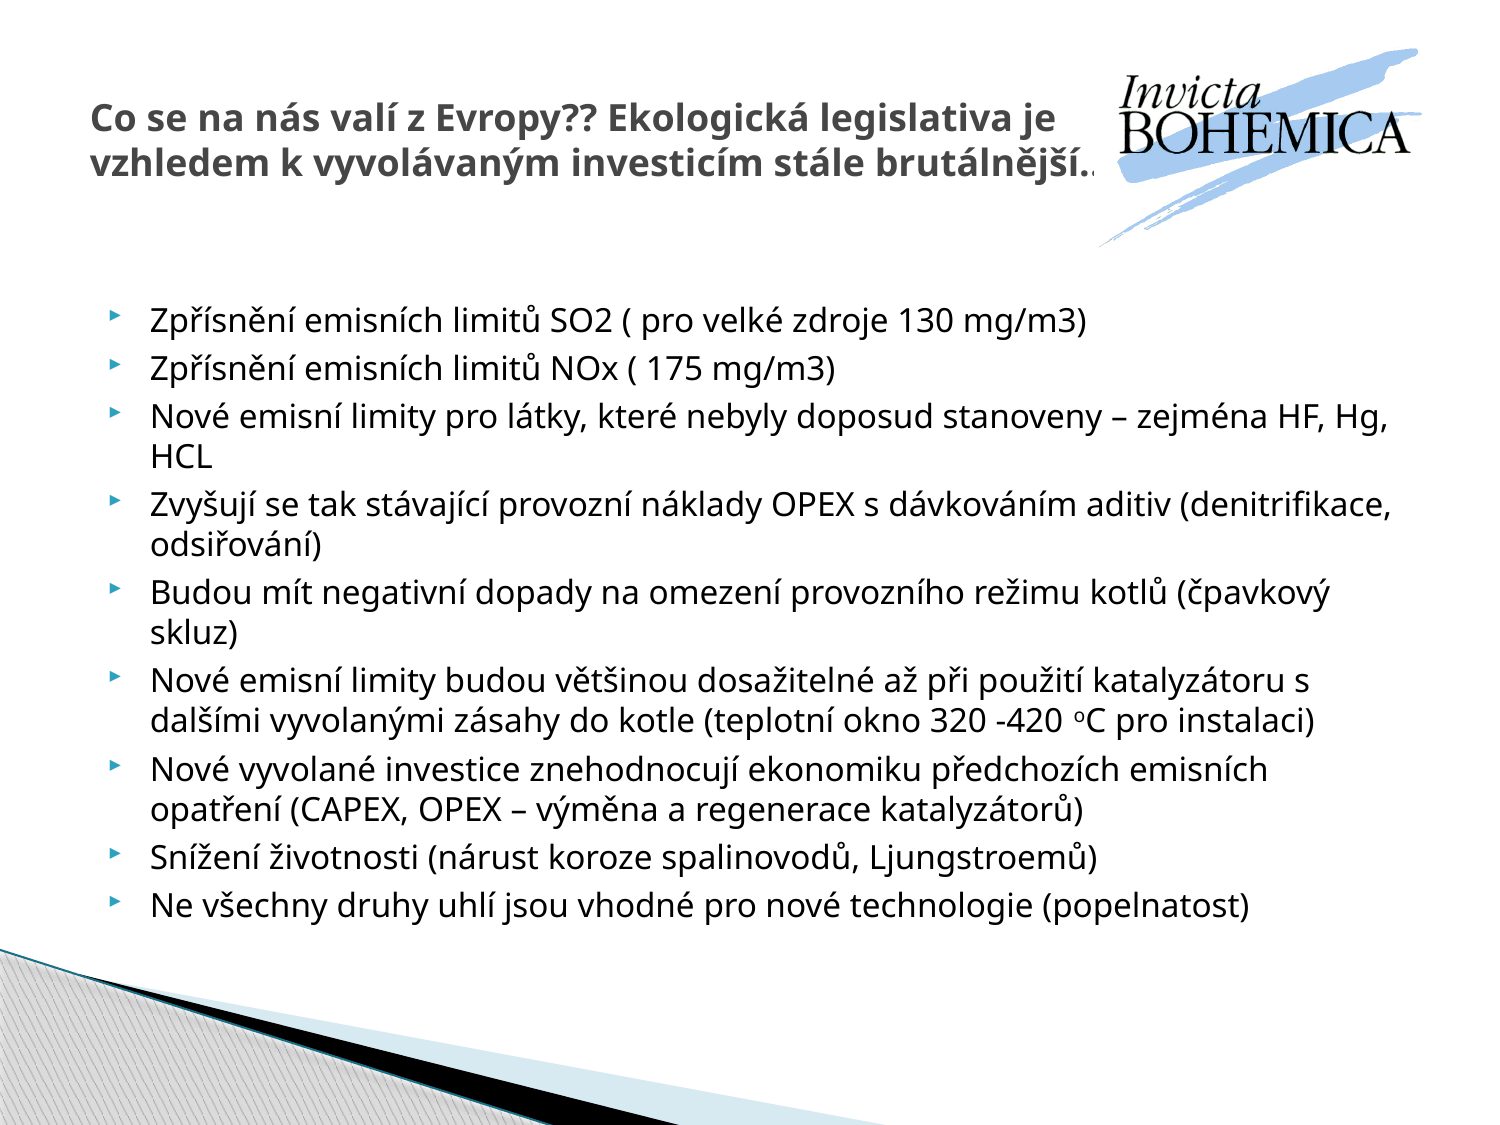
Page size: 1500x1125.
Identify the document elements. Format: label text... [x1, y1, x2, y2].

title Co se na nás valí z Evropy?? Ekologická legislativa je vzhledem k vyvolávaným investicím stále brutálnější.. [75, 45, 1425, 233]
list Zpřísnění emisních limitů SO2 ( pro velké zdroje 130 mg/m3) Zpřísnění emisních limitů NOx ( 175 mg/m3) Nové emisní limity pro látky, které nebyly doposud stanoveny – zejména HF, Hg, HCL Zvyšují se tak stávající provozní náklady OPEX s dávkováním aditiv (denitrifikace, odsiřování) Budou mít negativní dopady na omezení provozního režimu kotlů (čpavkový skluz) Nové emisní limity budou většinou dosažitelné až při použití katalyzátoru s dalšími vyvolanými zásahy do kotle (teplotní okno 320 -420 oC pro instalaci) Nové vyvolané investice znehodnocují ekonomiku předchozích emisních opatření (CAPEX, OPEX – výměna a regenerace katalyzátorů) Snížení životnosti (nárust koroze spalinovodů, Ljungstroemů) Ne všechny druhy uhlí jsou vhodné pro nové technologie (popelnatost) [75, 242, 1425, 986]
picture [1094, 46, 1423, 251]
